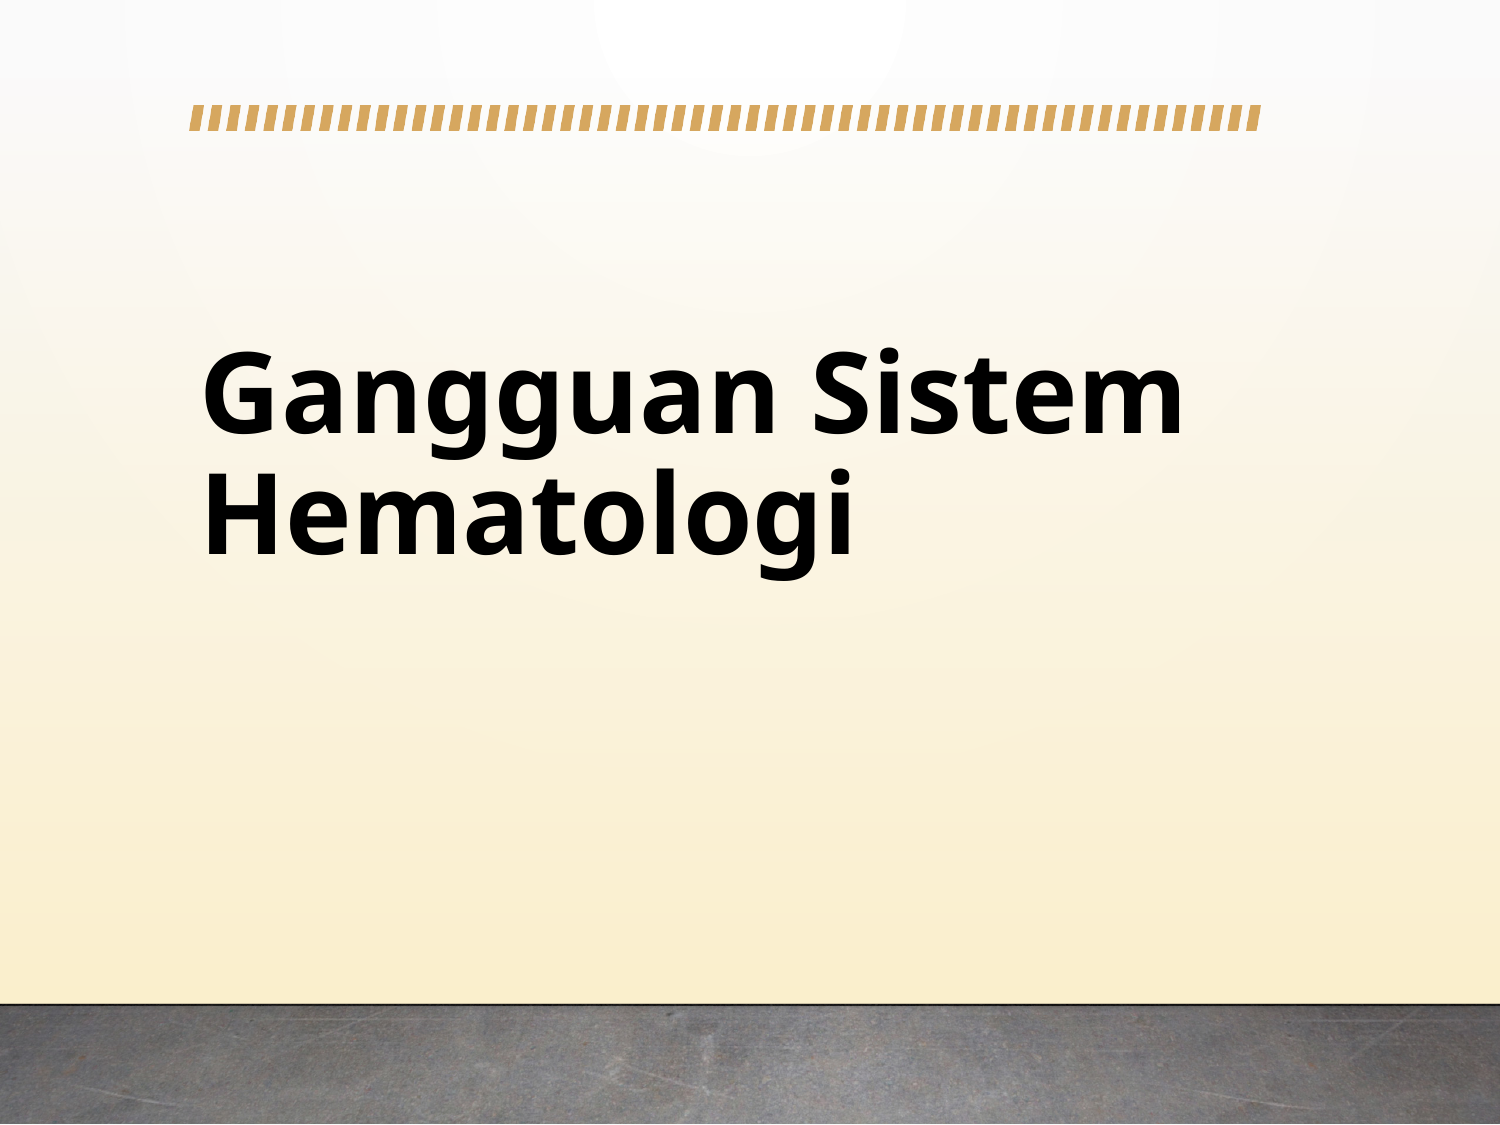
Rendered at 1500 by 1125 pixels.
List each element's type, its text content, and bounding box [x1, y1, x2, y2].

picture [0, 1004, 1500, 1124]
title Gangguan Sistem Hematologi [184, 157, 1235, 580]
